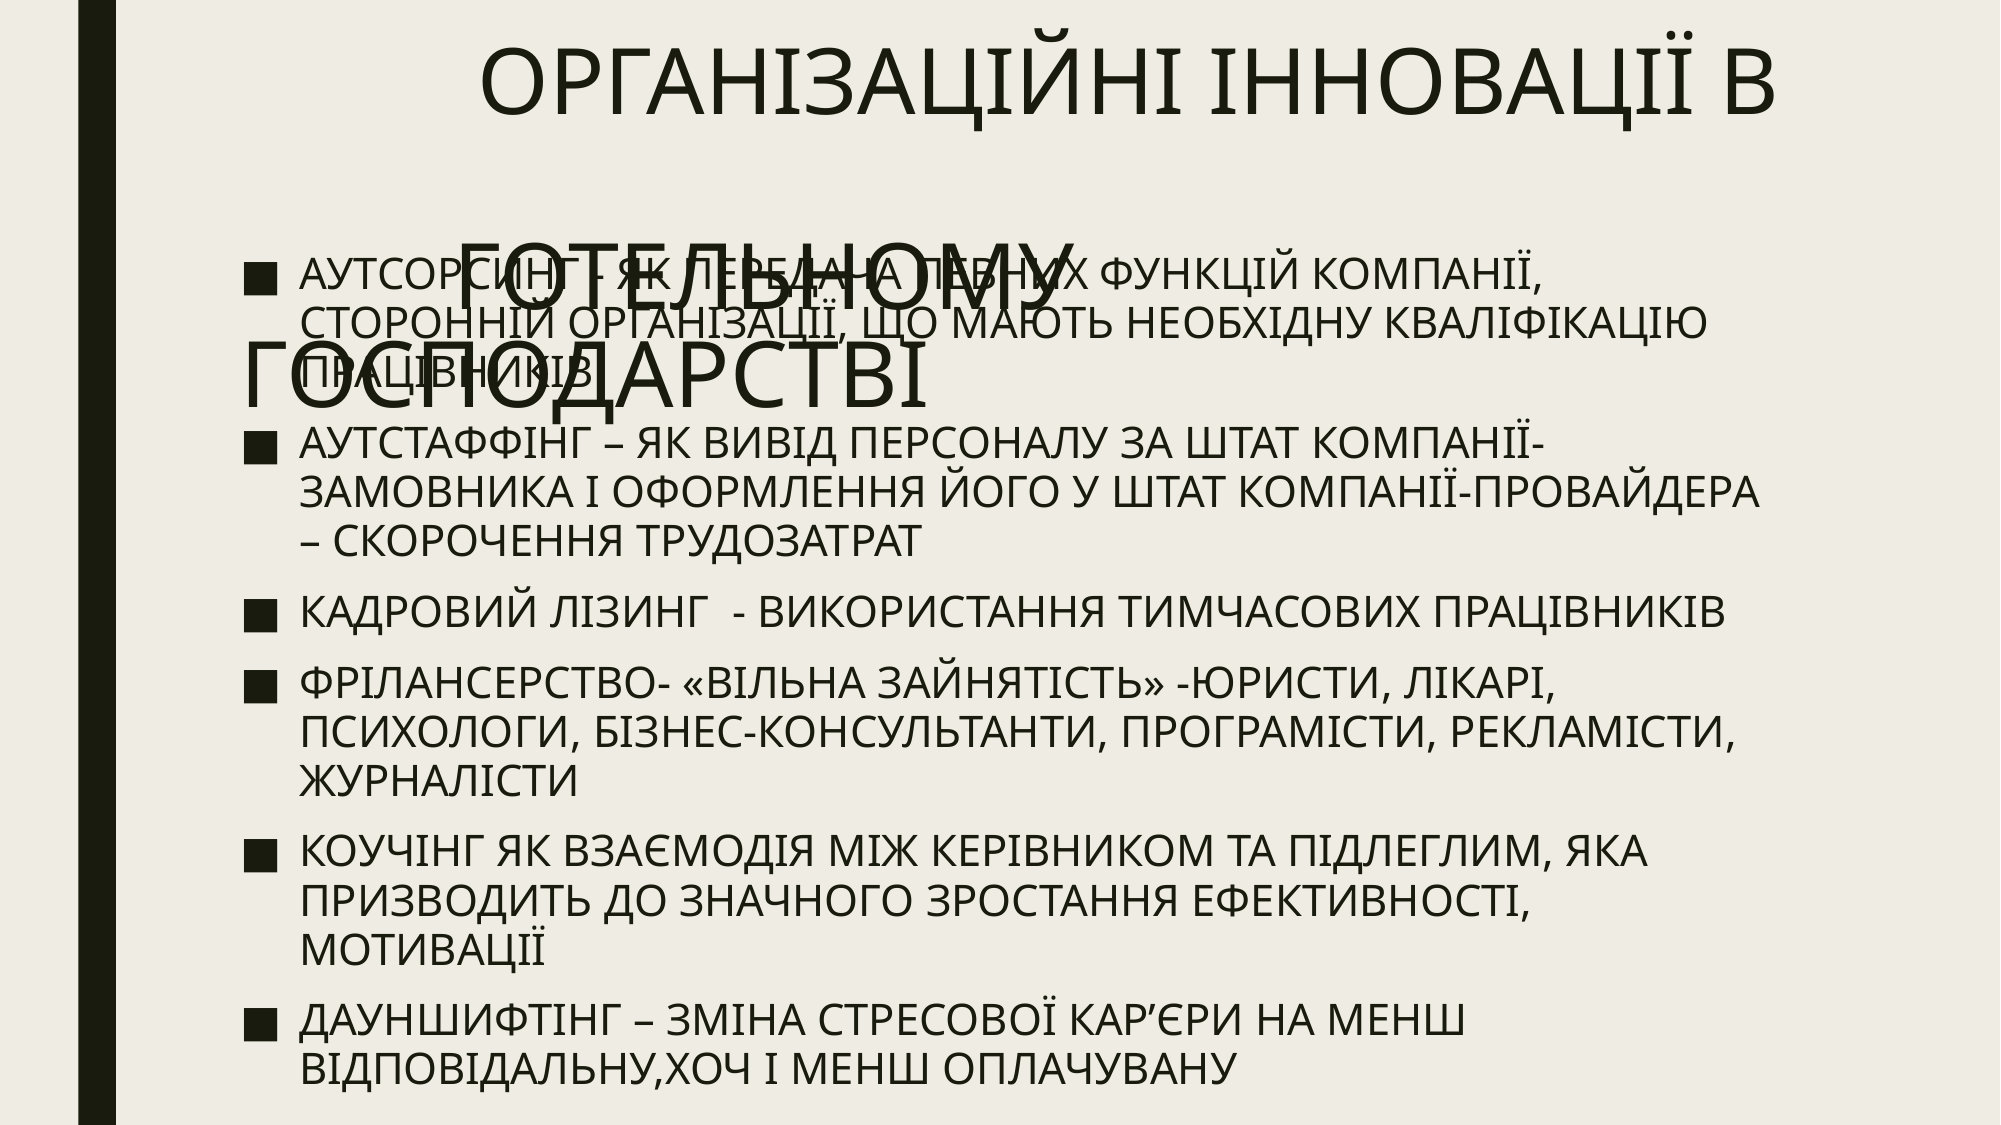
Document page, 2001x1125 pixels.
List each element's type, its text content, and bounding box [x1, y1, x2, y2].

title ОРГАНІЗАЦІЙНІ ІННОВАЦІЇ В ГОТЕЛЬНОМУ ГОСПОДАРСТВІ [225, 28, 1800, 243]
list АУТСОРСИНГ - ЯК ПЕРЕДАЧА ПЕВНИХ ФУНКЦІЙ КОМПАНІЇ, СТОРОННІЙ ОРГАНІЗАЦІЇ, ЩО МАЮТЬ НЕОБХІДНУ КВАЛІФІКАЦІЮ ПРАЦІВНИКІВ АУТСТАФФІНГ – ЯК ВИВІД ПЕРСОНАЛУ ЗА ШТАТ КОМПАНІЇ- ЗАМОВНИКА І ОФОРМЛЕННЯ ЙОГО У ШТАТ КОМПАНІЇ-ПРОВАЙДЕРА – СКОРОЧЕННЯ ТРУДОЗАТРАТ КАДРОВИЙ ЛІЗИНГ - ВИКОРИСТАННЯ ТИМЧАСОВИХ ПРАЦІВНИКІВ ФРІЛАНСЕРСТВО- «ВІЛЬНА ЗАЙНЯТІСТЬ» -ЮРИСТИ, ЛІКАРІ, ПСИХОЛОГИ, БІЗНЕС-КОНСУЛЬТАНТИ, ПРОГРАМІСТИ, РЕКЛАМІСТИ, ЖУРНАЛІСТИ КОУЧІНГ ЯК ВЗАЄМОДІЯ МІЖ КЕРІВНИКОМ ТА ПІДЛЕГЛИМ, ЯКА ПРИЗВОДИТЬ ДО ЗНАЧНОГО ЗРОСТАННЯ ЕФЕКТИВНОСТІ, МОТИВАЦІЇ ДАУНШИФТІНГ – ЗМІНА СТРЕСОВОЇ КАР’ЄРИ НА МЕНШ ВІДПОВІДАЛЬНУ,ХОЧ І МЕНШ ОПЛАЧУВАНУ [225, 243, 1800, 1107]
